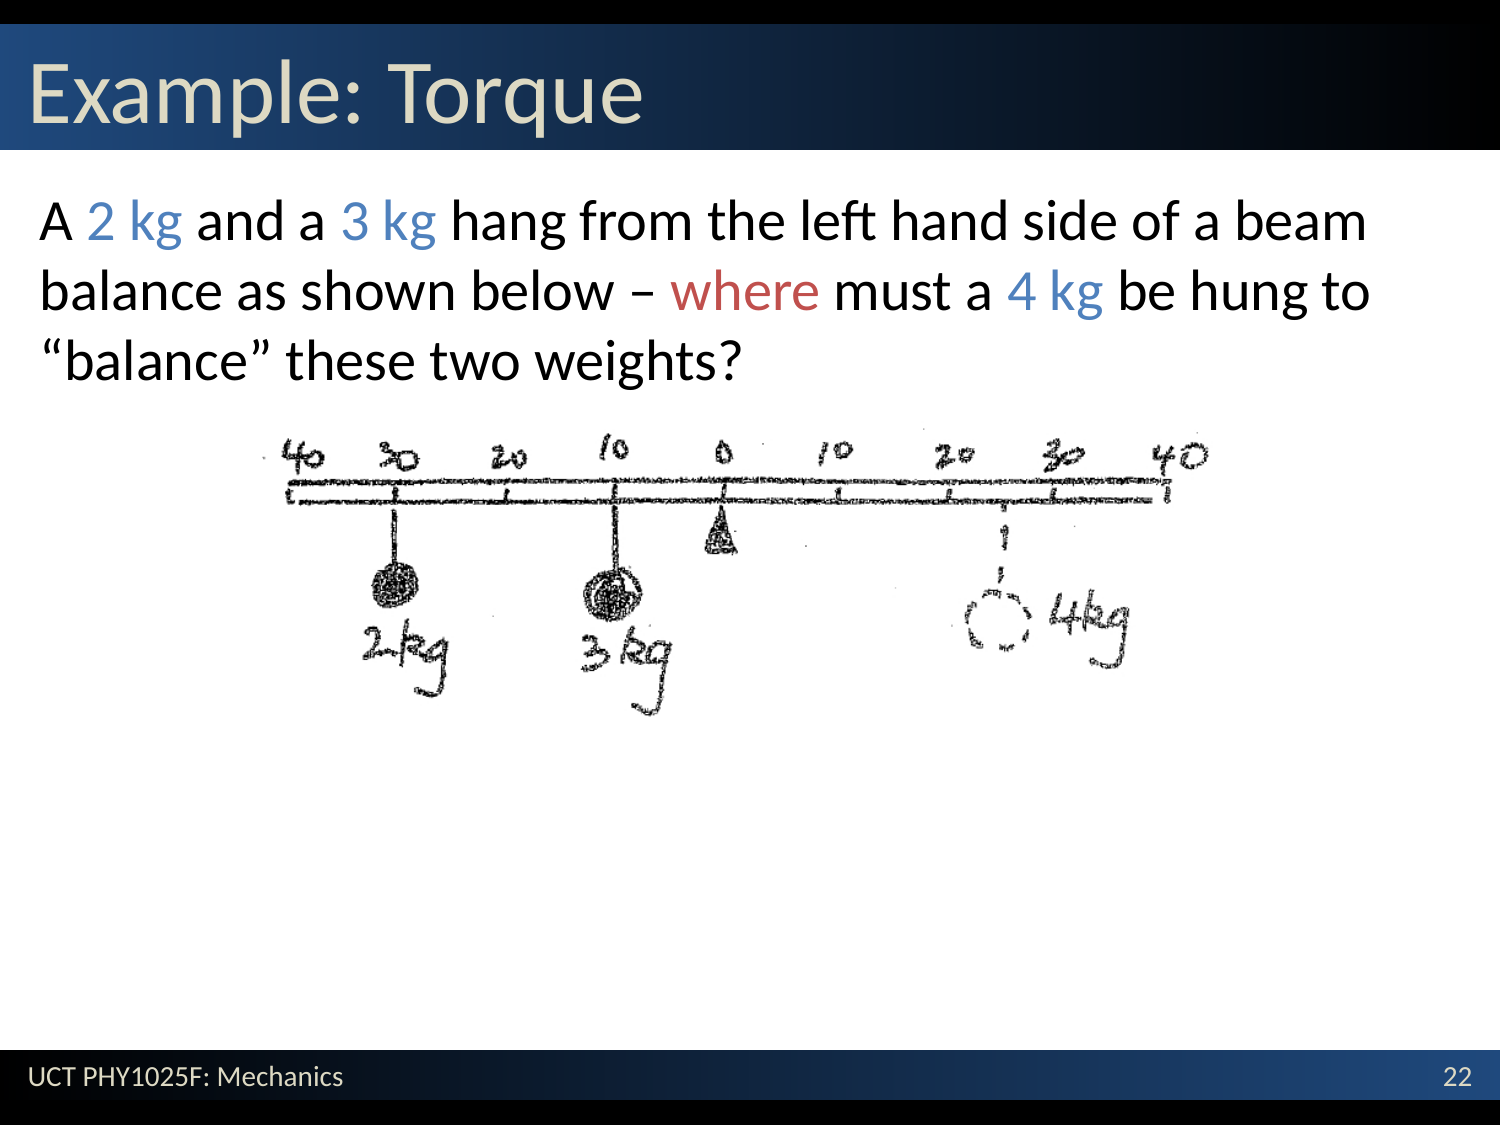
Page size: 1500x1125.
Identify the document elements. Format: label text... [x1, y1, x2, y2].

title Example: Torque [12, 24, 1488, 150]
picture [262, 420, 1225, 729]
list A 2 kg and a 3 kg hang from the left hand side of a beam balance as shown below – where must a 4 kg be hung to “balance” these two weights? [24, 174, 1475, 650]
